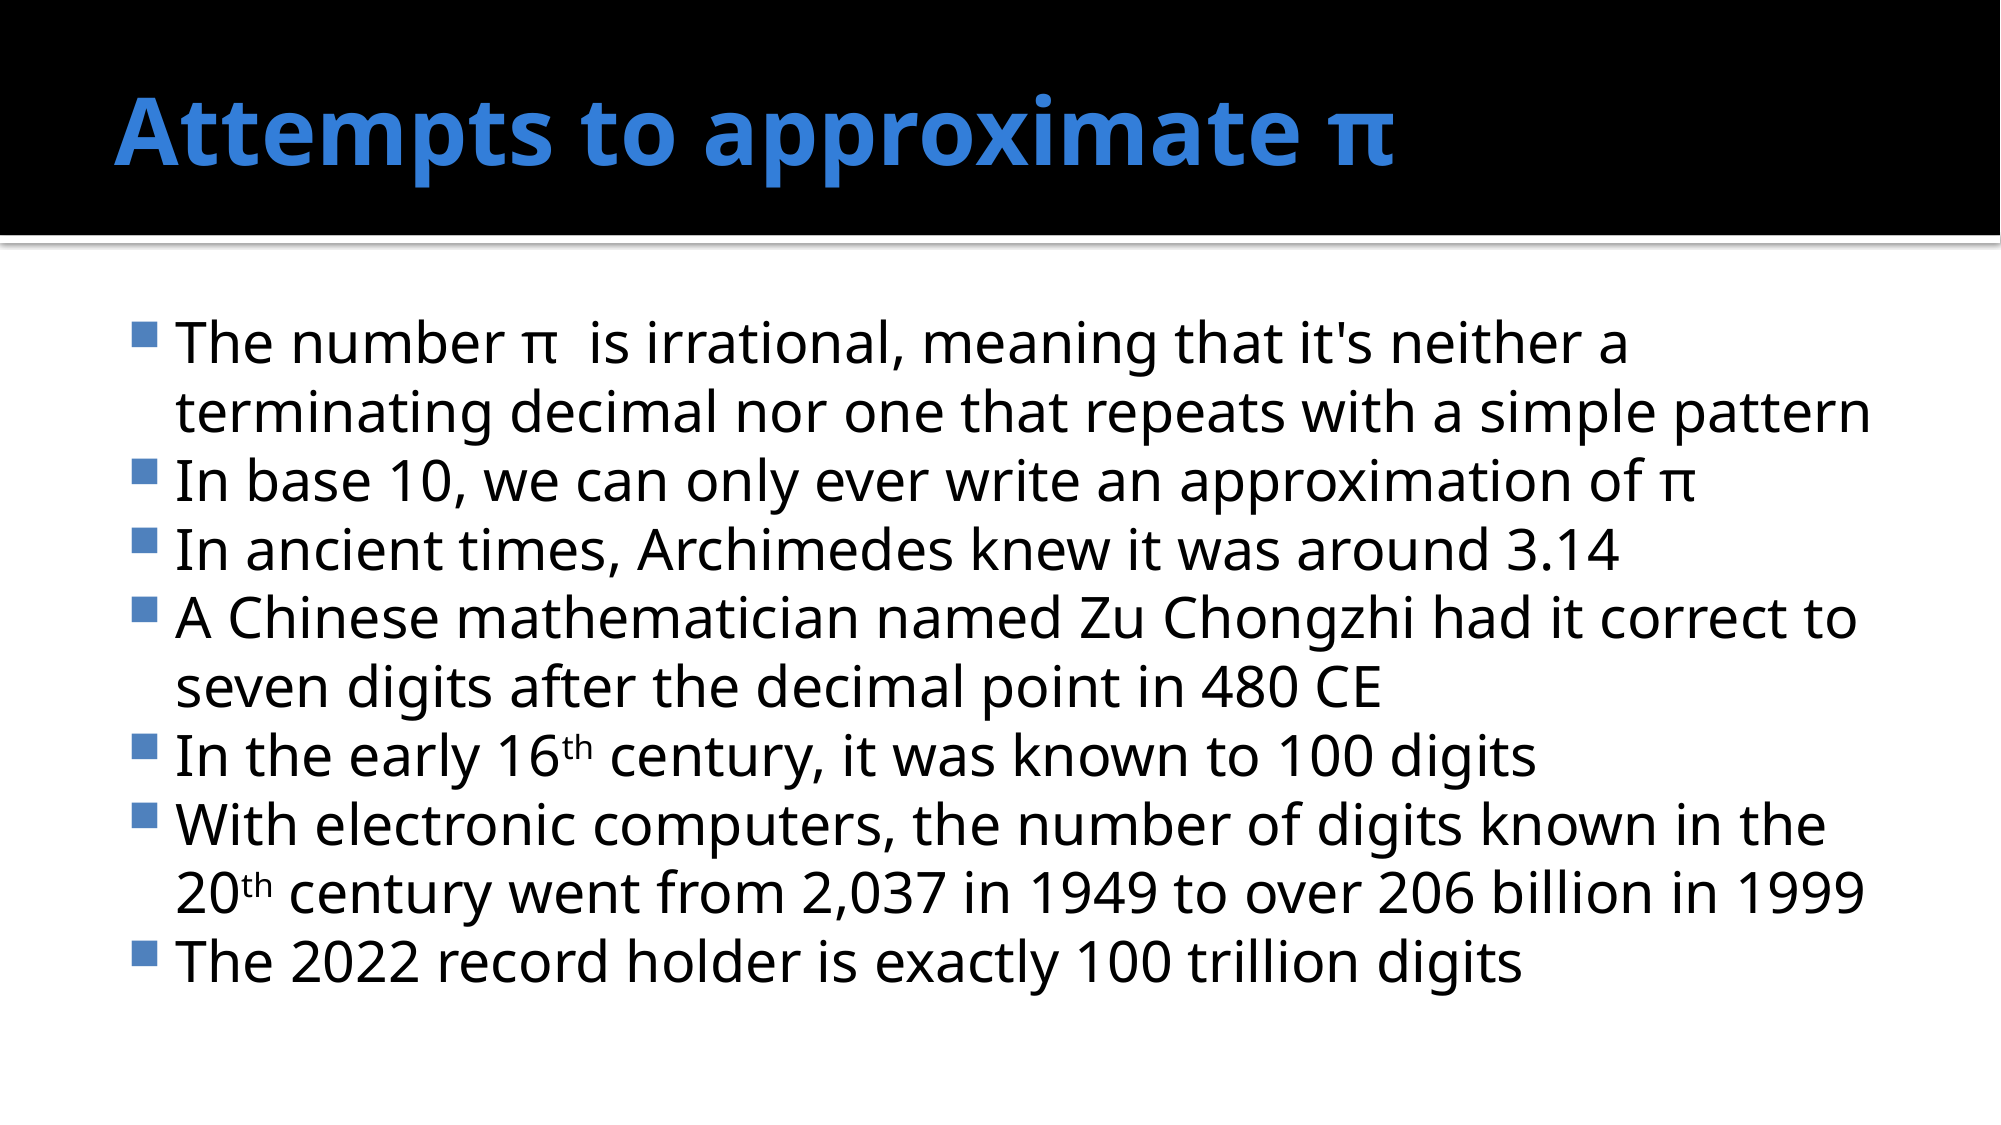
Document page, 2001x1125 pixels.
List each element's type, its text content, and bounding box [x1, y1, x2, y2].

title Attempts to approximate π [99, 25, 1900, 231]
list The number π is irrational, meaning that it's neither a terminating decimal nor one that repeats with a simple pattern In base 10, we can only ever write an approximation of π In ancient times, Archimedes knew it was around 3.14 A Chinese mathematician named Zu Chongzhi had it correct to seven digits after the decimal point in 480 CE In the early 16th century, it was known to 100 digits With electronic computers, the number of digits known in the 20th century went from 2,037 in 1949 to over 206 billion in 1999 The 2022 record holder is exactly 100 trillion digits [99, 291, 1900, 1050]
